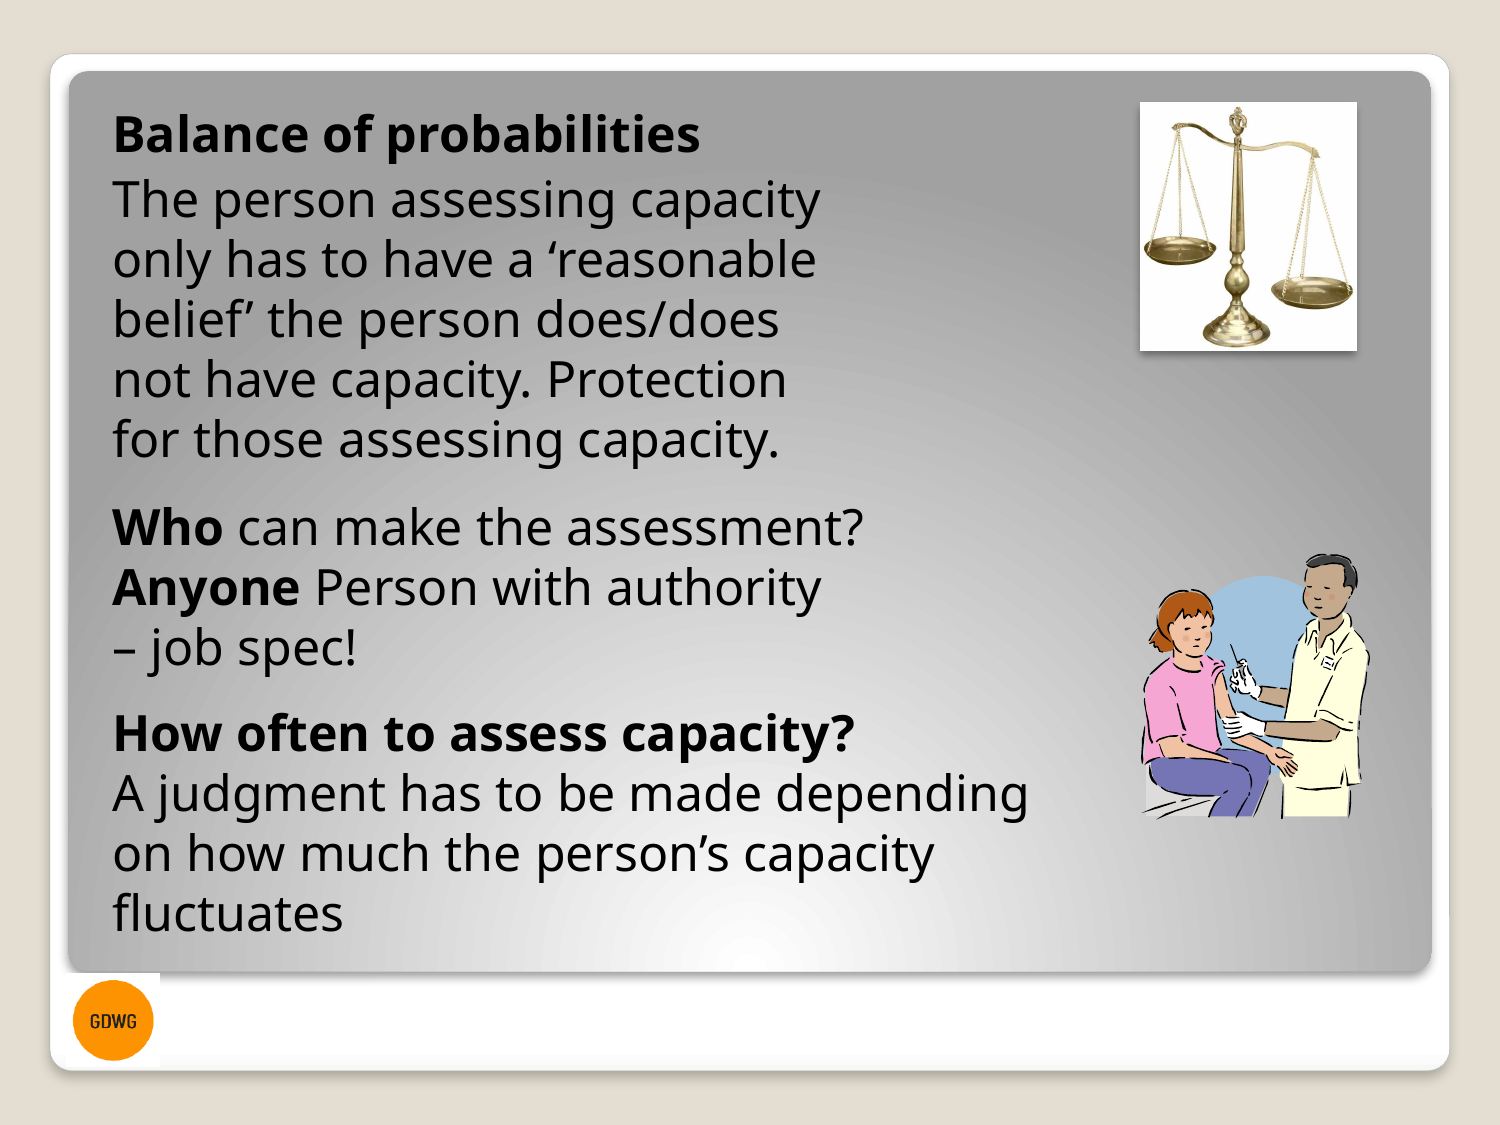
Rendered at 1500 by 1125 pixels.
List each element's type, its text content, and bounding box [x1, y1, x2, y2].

list Balance of probabilities The person assessing capacity only has to have a ‘reasonable belief’ the person does/does not have capacity. Protection for those assessing capacity. Who can make the assessment? Anyone Person with authority – job spec! How often to assess capacity? A judgment has to be made depending on how much the person’s capacity fluctuates [82, 86, 1426, 1024]
picture [1140, 101, 1357, 351]
picture [66, 973, 160, 1067]
picture [1139, 552, 1372, 821]
